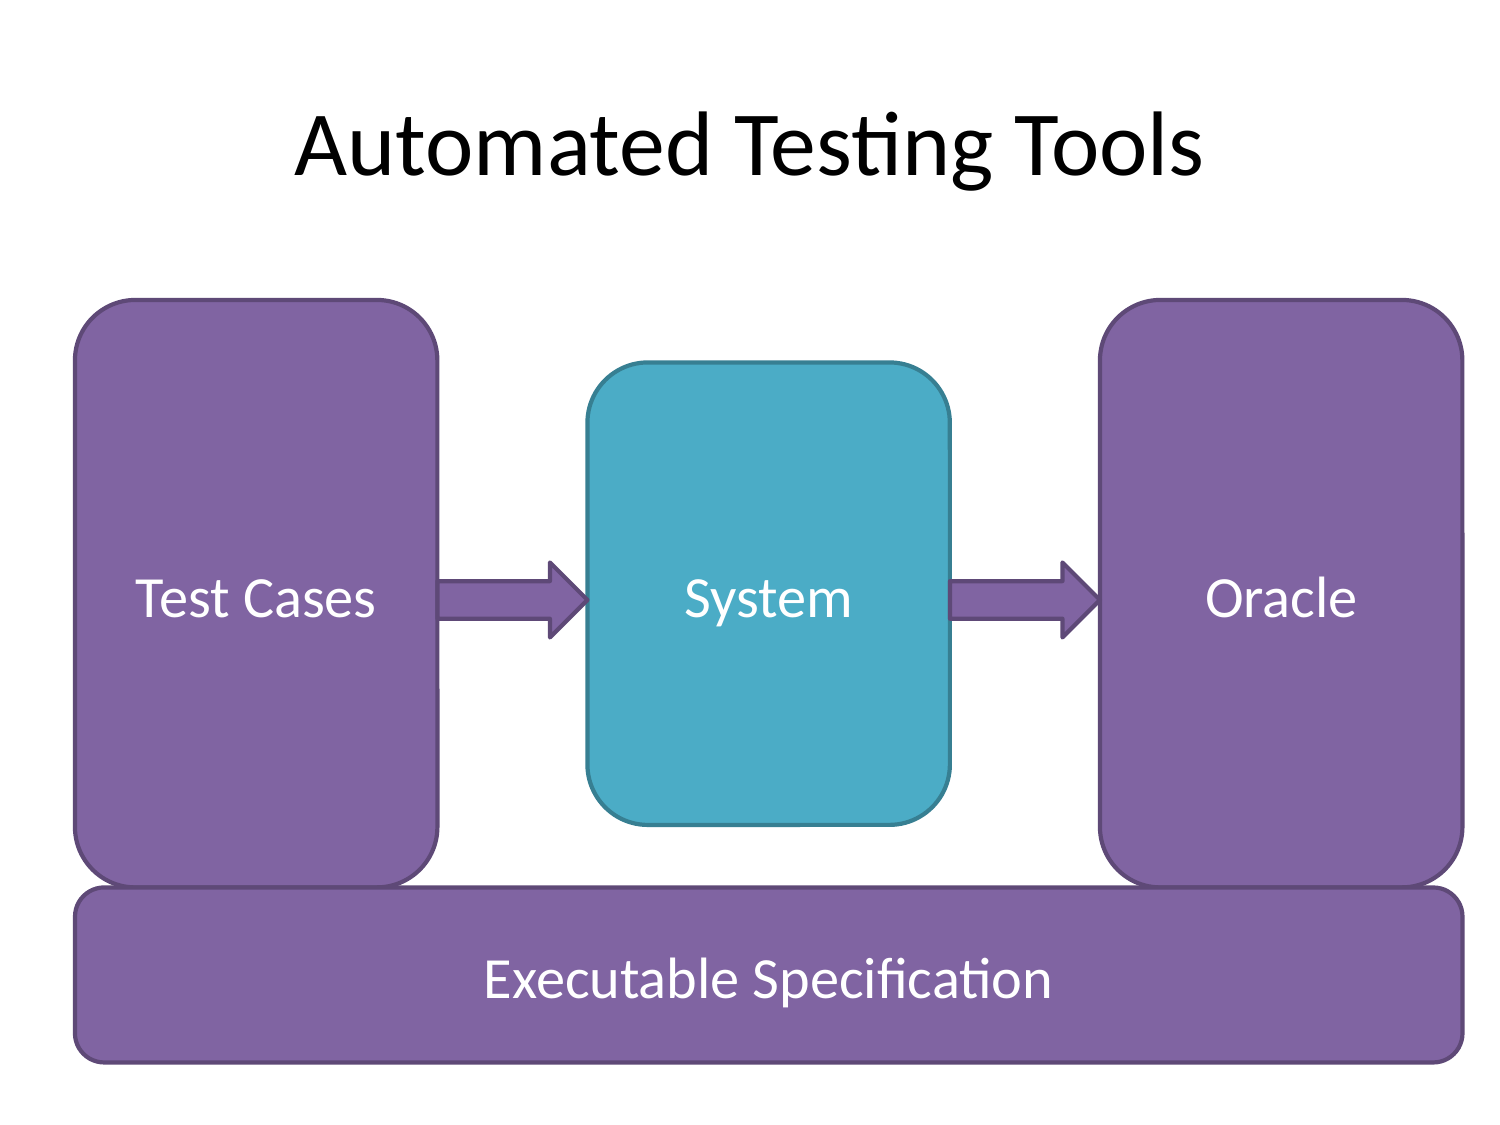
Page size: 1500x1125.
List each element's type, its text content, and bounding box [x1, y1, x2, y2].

text_box Executable Specification [72, 885, 1465, 1065]
text_box [947, 560, 1103, 640]
text_box System [585, 360, 952, 828]
text_box Oracle [1097, 297, 1465, 885]
text_box [435, 560, 590, 640]
text_box Test Cases [72, 297, 440, 885]
title Automated Testing Tools [75, 45, 1425, 233]
